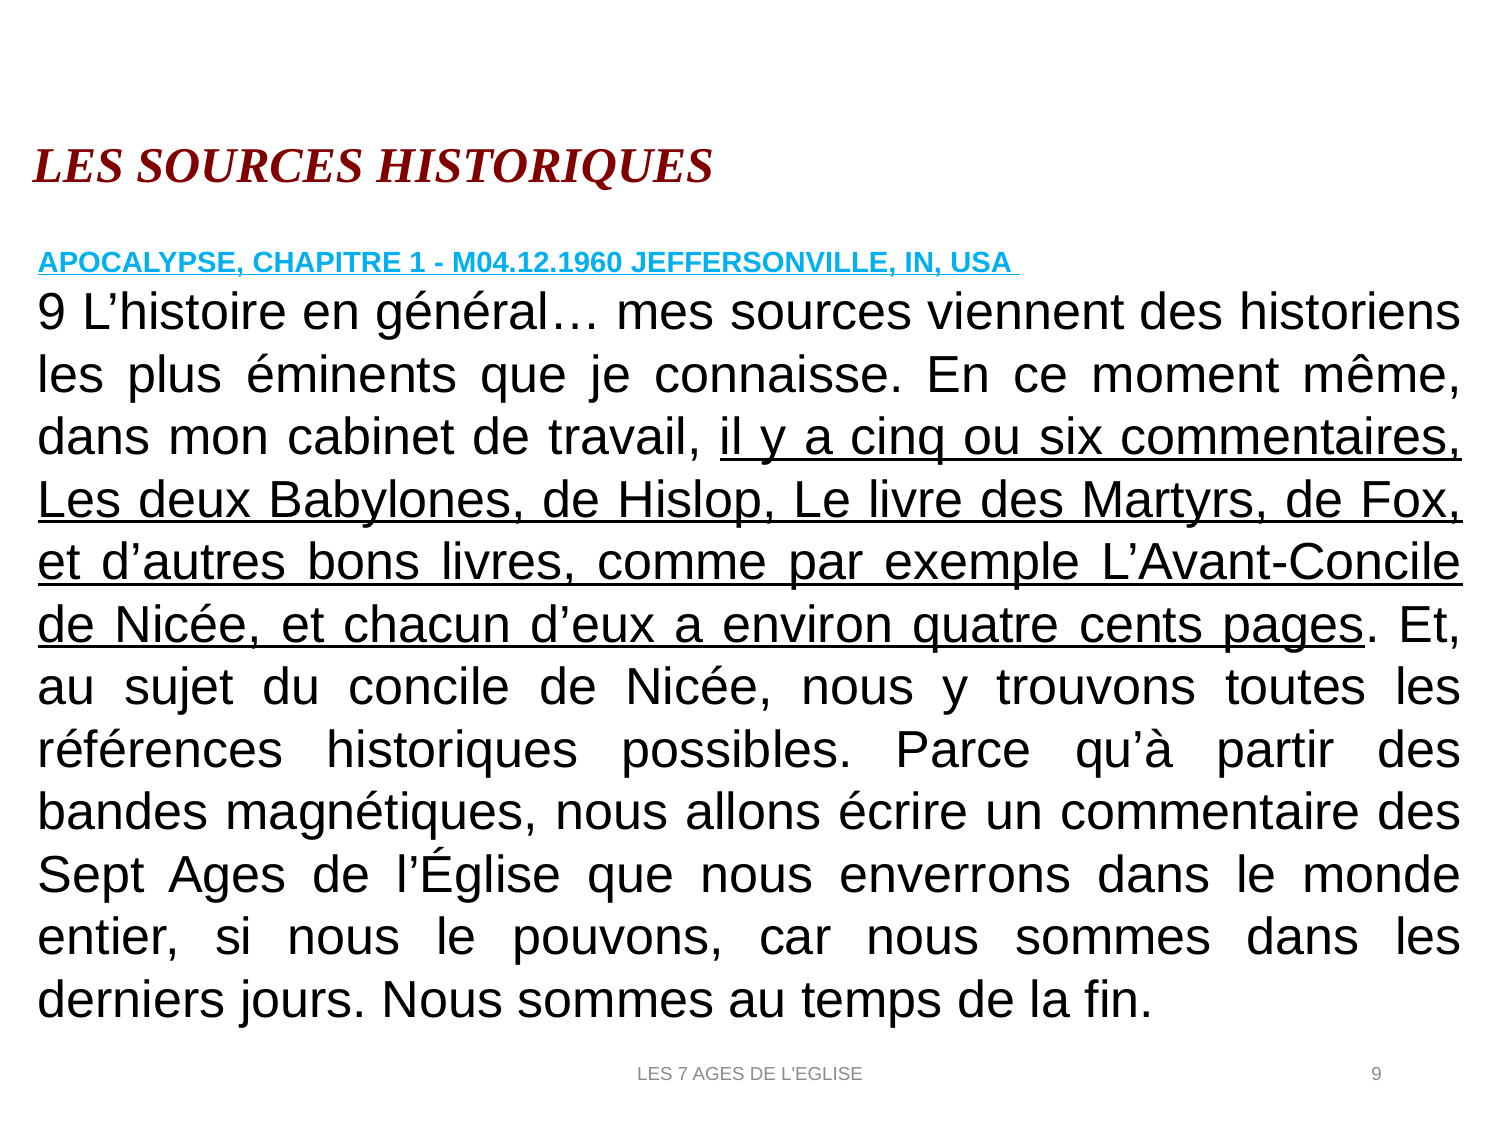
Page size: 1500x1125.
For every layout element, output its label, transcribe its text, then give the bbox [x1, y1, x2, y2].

slide_number 9 [1059, 1042, 1397, 1103]
footer LES 7 AGES DE L'EGLISE [496, 1042, 1004, 1103]
text_box LES SOURCES HISTORIQUES APOCALYPSE, CHAPITRE 1 - M04.12.1960 JEFFERSONVILLE, IN, USA bb072824 9 L’histoire en général… mes sources viennent des historiens les plus éminents que je connaisse. En ce moment même, dans mon cabinet de travail, il y a cinq ou six commentaires, Les deux Babylones, de Hislop, Le livre des Martyrs, de Fox, et d’autres bons livres, comme par exemple L’Avant-Concile de Nicée, et chacun d’eux a environ quatre cents pages. Et, au sujet du concile de Nicée, nous y trouvons toutes les références historiques possibles. Parce qu’à partir des bandes magnétiques, nous allons écrire un commentaire des Sept Ages de l’Église que nous enverrons dans le monde entier, si nous le pouvons, car nous sommes dans les derniers jours. Nous sommes au temps de la fin. [17, 125, 1483, 1035]
